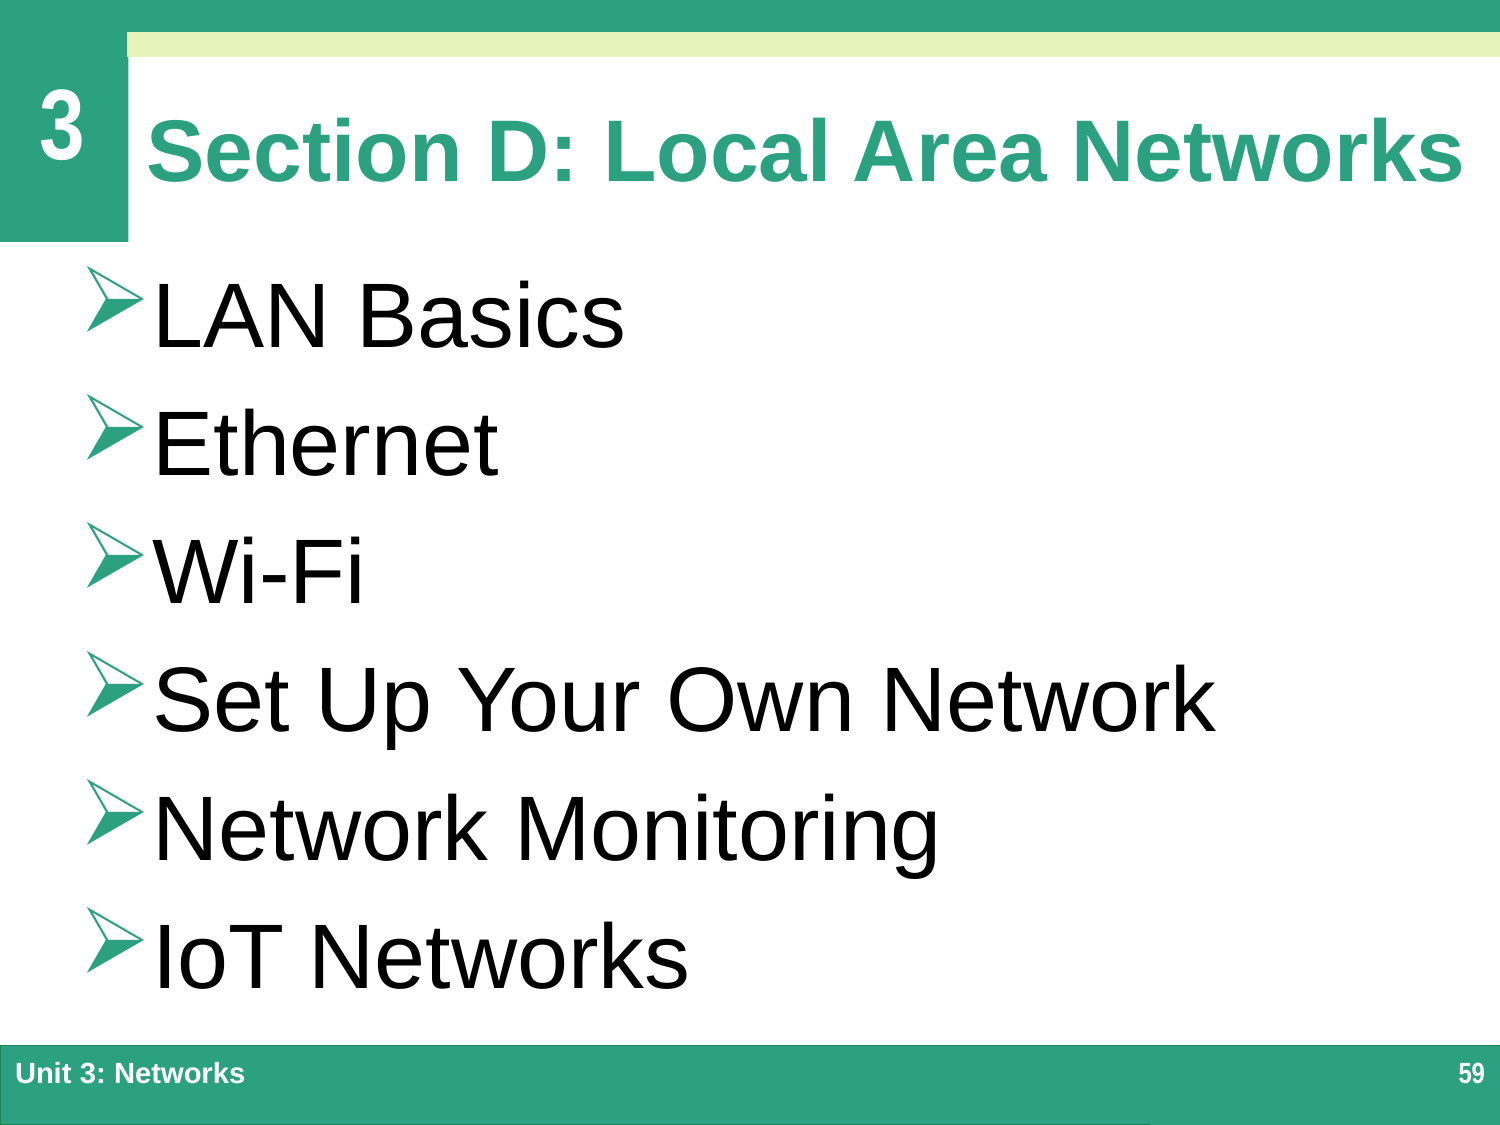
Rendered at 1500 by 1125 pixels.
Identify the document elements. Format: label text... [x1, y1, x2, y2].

list LAN Basics Ethernet Wi-Fi Set Up Your Own Network Network Monitoring IoT Networks [64, 247, 1500, 1006]
title Section D: Local Area Networks [131, 60, 1500, 234]
footer Unit 3: Networks [0, 1046, 1149, 1125]
slide_number 59 [1149, 1046, 1500, 1125]
